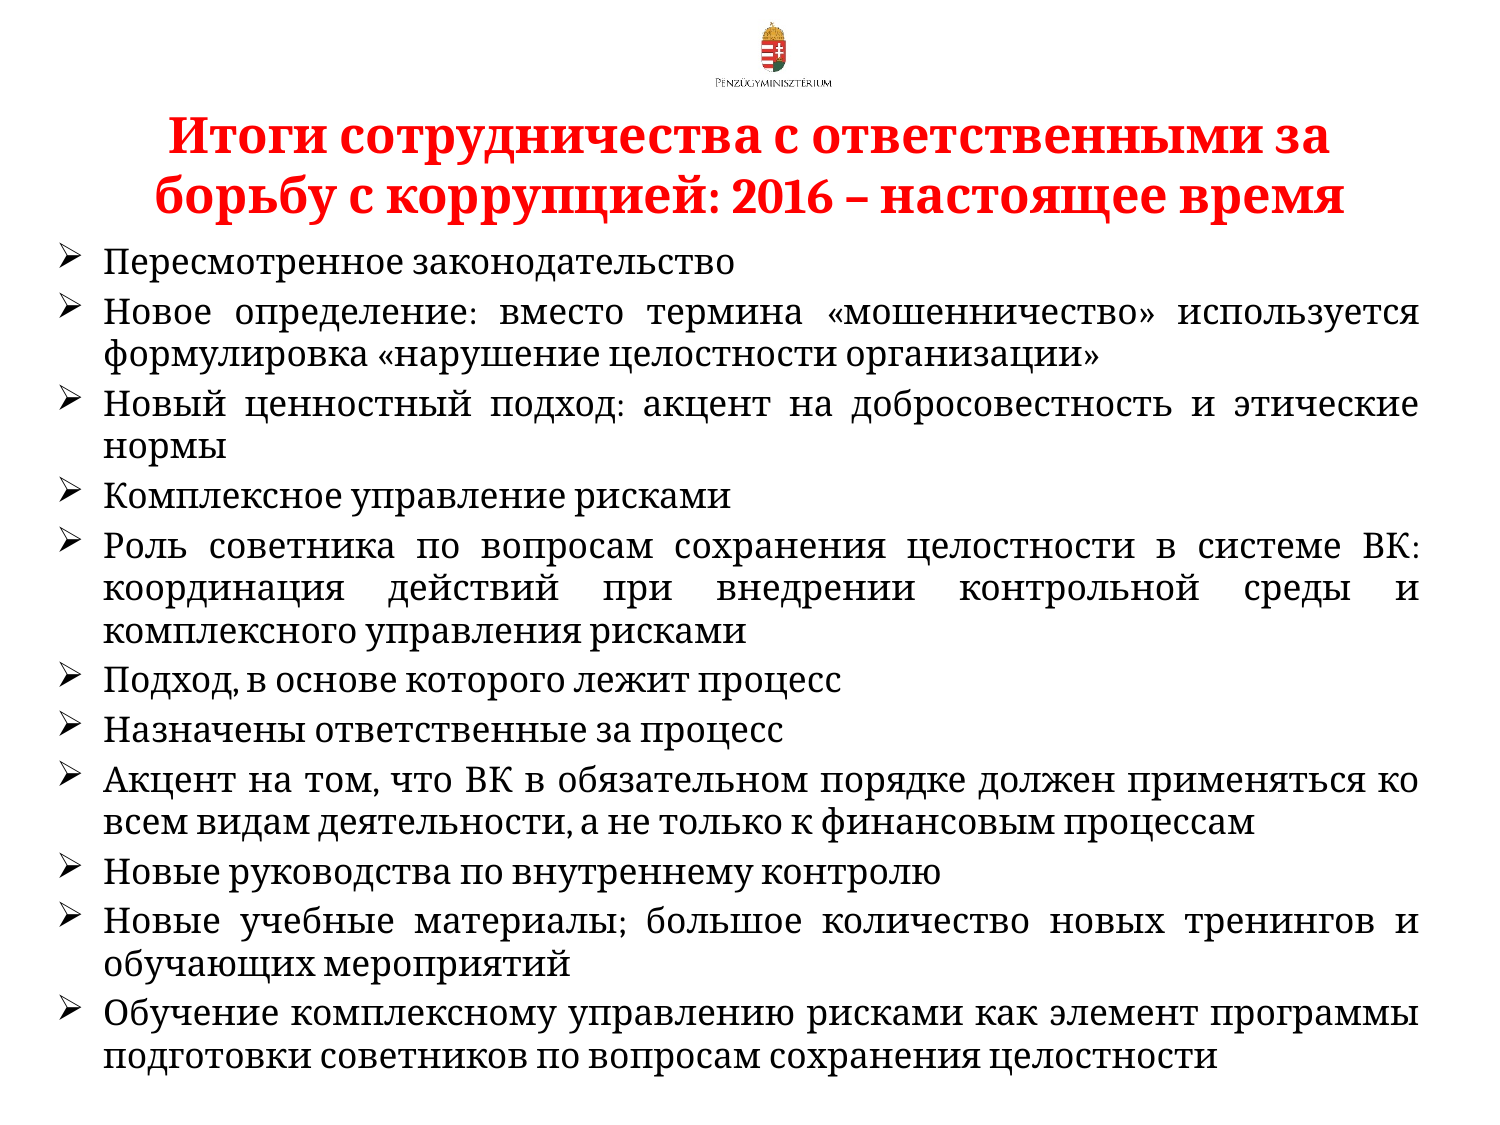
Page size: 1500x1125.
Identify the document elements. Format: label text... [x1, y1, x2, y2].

list Пересмотренное законодательство Новое определение: вместо термина «мошенничество» используется формулировка «нарушение целостности организации» Новый ценностный подход: акцент на добросовестность и этические нормы Комплексное управление рисками Роль советника по вопросам сохранения целостности в системе ВК: координация действий при внедрении контрольной среды и комплексного управления рисками Подход, в основе которого лежит процесс Назначены ответственные за процесс Акцент на том, что ВК в обязательном порядке должен применяться ко всем видам деятельности, а не только к финансовым процессам Новые руководства по внутреннему контролю Новые учебные материалы; большое количество новых тренингов и обучающих мероприятий Обучение комплексному управлению рисками как элемент программы подготовки советников по вопросам сохранения целостности [41, 231, 1436, 906]
title Итоги сотрудничества с ответственными за борьбу с коррупцией: 2016 – настоящее время [111, 95, 1389, 231]
picture [714, 18, 833, 89]
